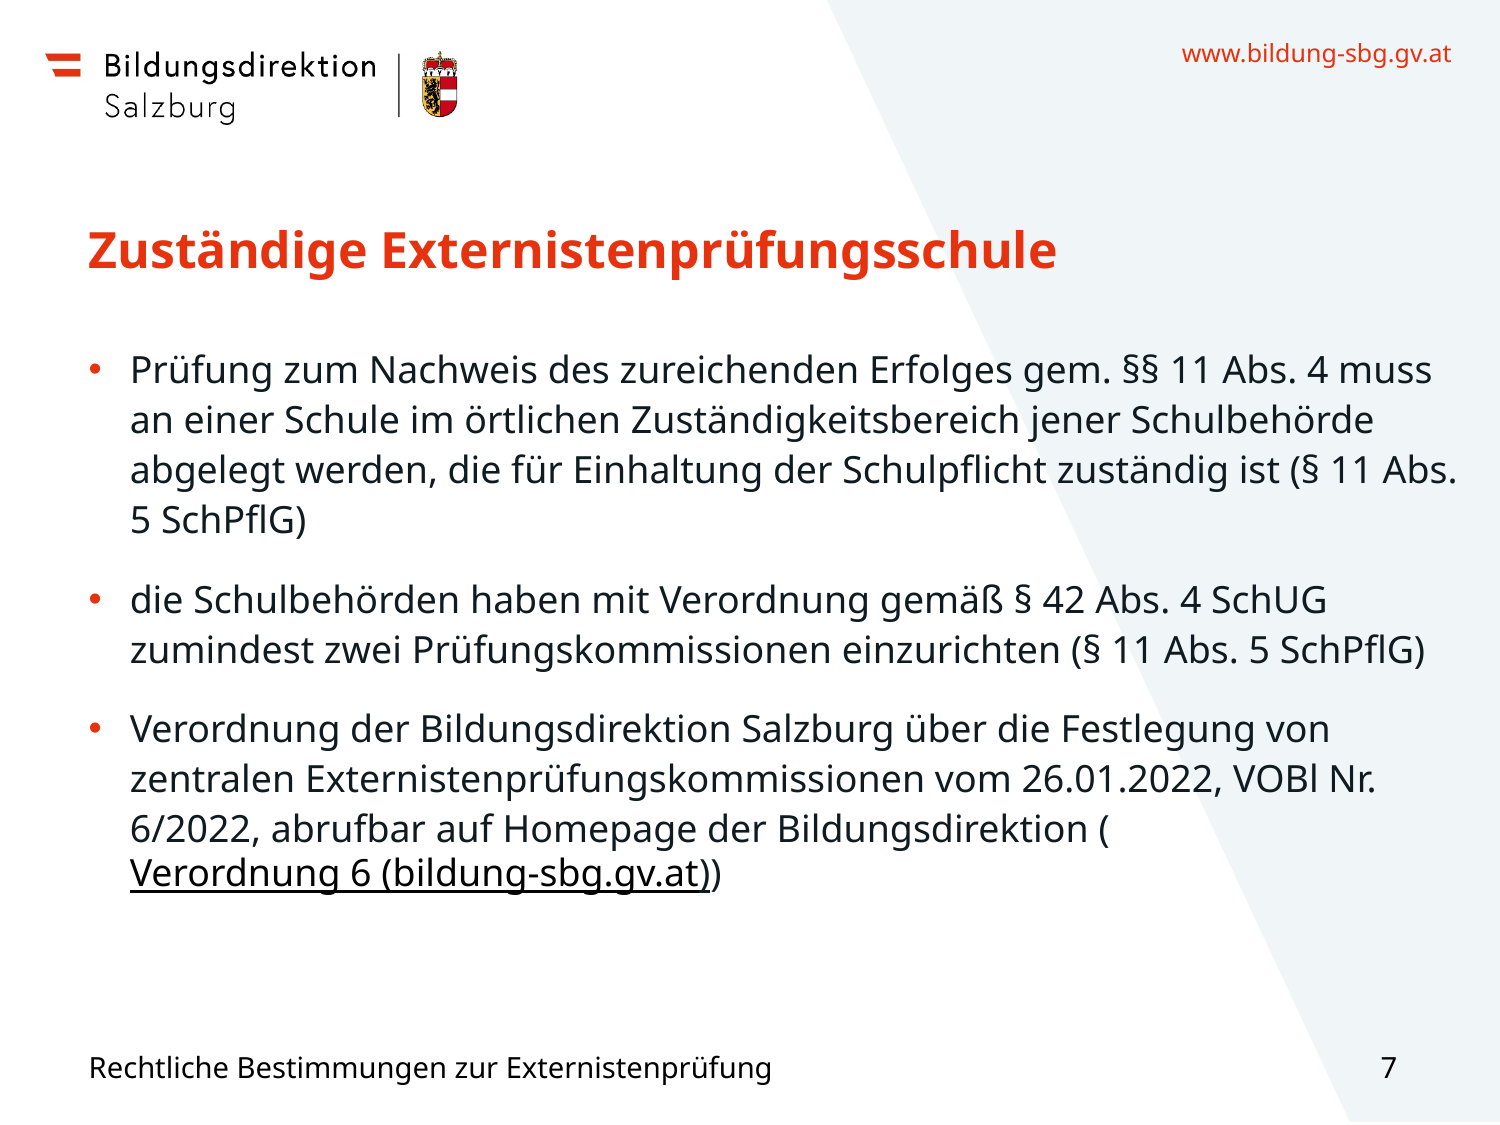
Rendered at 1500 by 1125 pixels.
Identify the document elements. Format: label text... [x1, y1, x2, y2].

list Prüfung zum Nachweis des zureichenden Erfolges gem. §§ 11 Abs. 4 muss an einer Schule im örtlichen Zuständigkeitsbereich jener Schulbehörde abgelegt werden, die für Einhaltung der Schulpflicht zuständig ist (§ 11 Abs. 5 SchPflG) die Schulbehörden haben mit Verordnung gemäß § 42 Abs. 4 SchUG zumindest zwei Prüfungskommissionen einzurichten (§ 11 Abs. 5 SchPflG) Verordnung der Bildungsdirektion Salzburg über die Festlegung von zentralen Externistenprüfungskommissionen vom 26.01.2022, VOBl Nr. 6/2022, abrufbar auf Homepage der Bildungsdirektion (Verordnung 6 (bildung-sbg.gv.at)) [88, 340, 1474, 985]
picture [0, 0, 1500, 1122]
slide_number 7 [1263, 1047, 1398, 1092]
footer Rechtliche Bestimmungen zur Externistenprüfung [88, 1047, 1217, 1092]
title Zuständige Externistenprüfungsschule [88, 216, 1398, 340]
